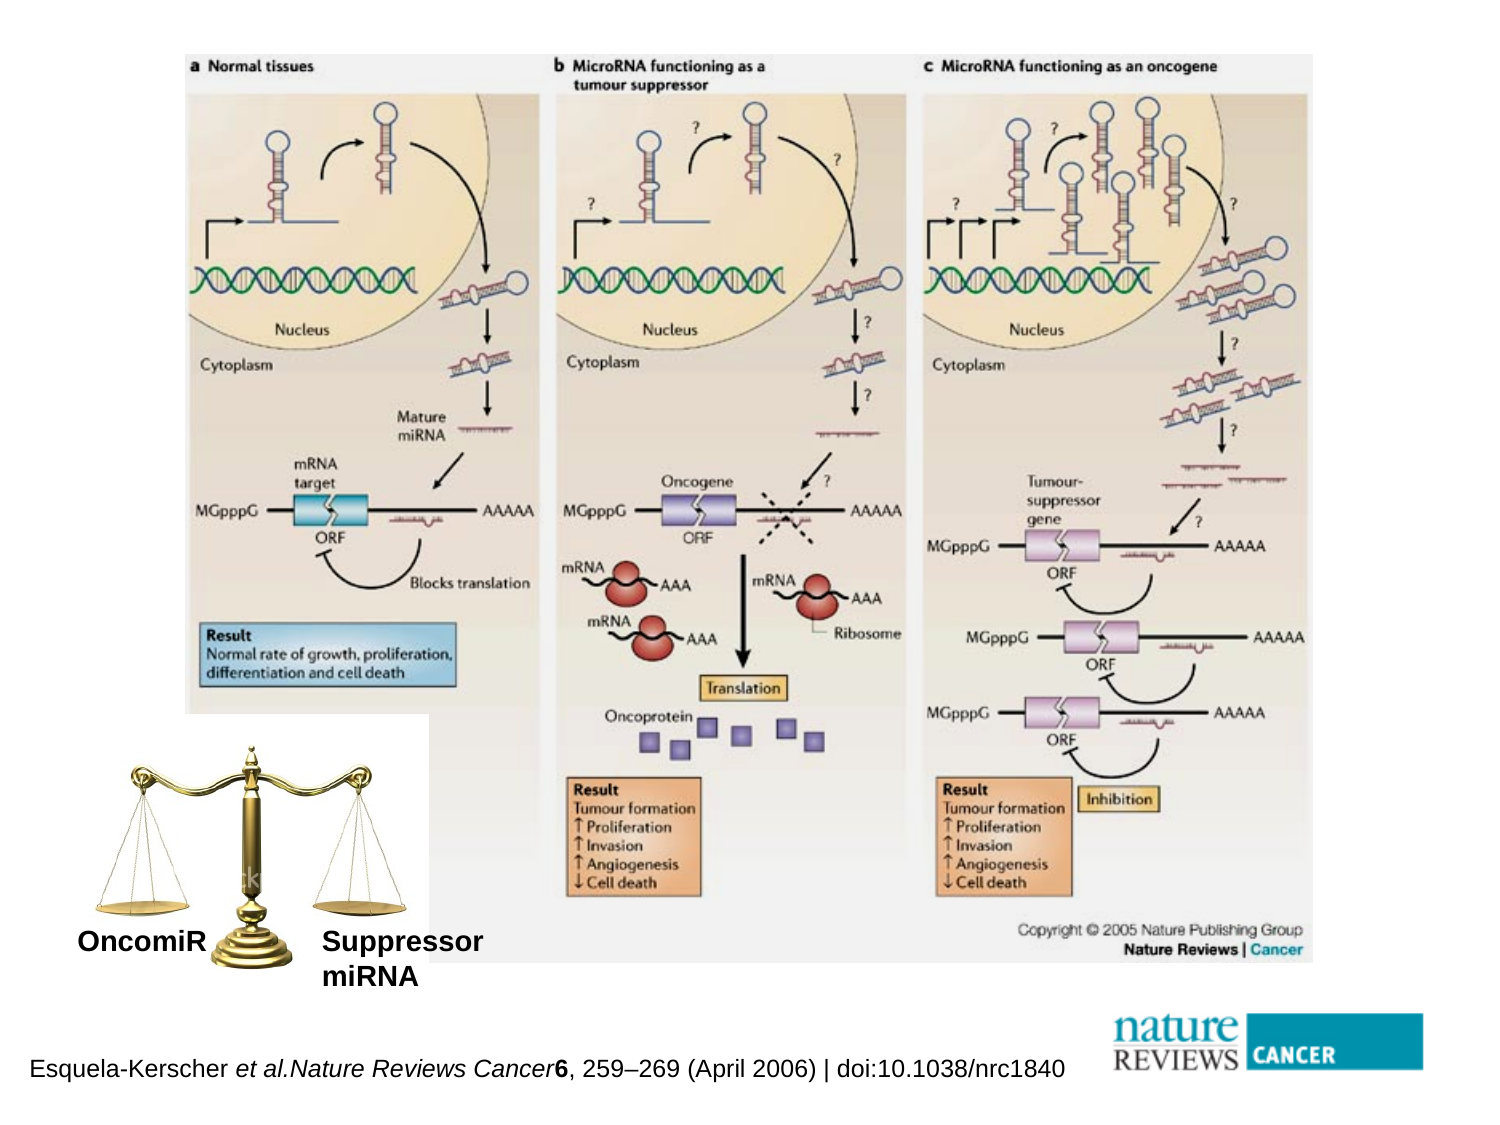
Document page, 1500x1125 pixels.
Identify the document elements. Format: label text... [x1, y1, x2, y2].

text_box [62, 714, 500, 1001]
picture [1112, 1012, 1426, 1073]
text_box Esquela-Kerscher et al.Nature Reviews Cancer6, 259–269 (April 2006) | doi:10.1038/nrc1840 [29, 1052, 1317, 1083]
picture [185, 54, 1313, 963]
